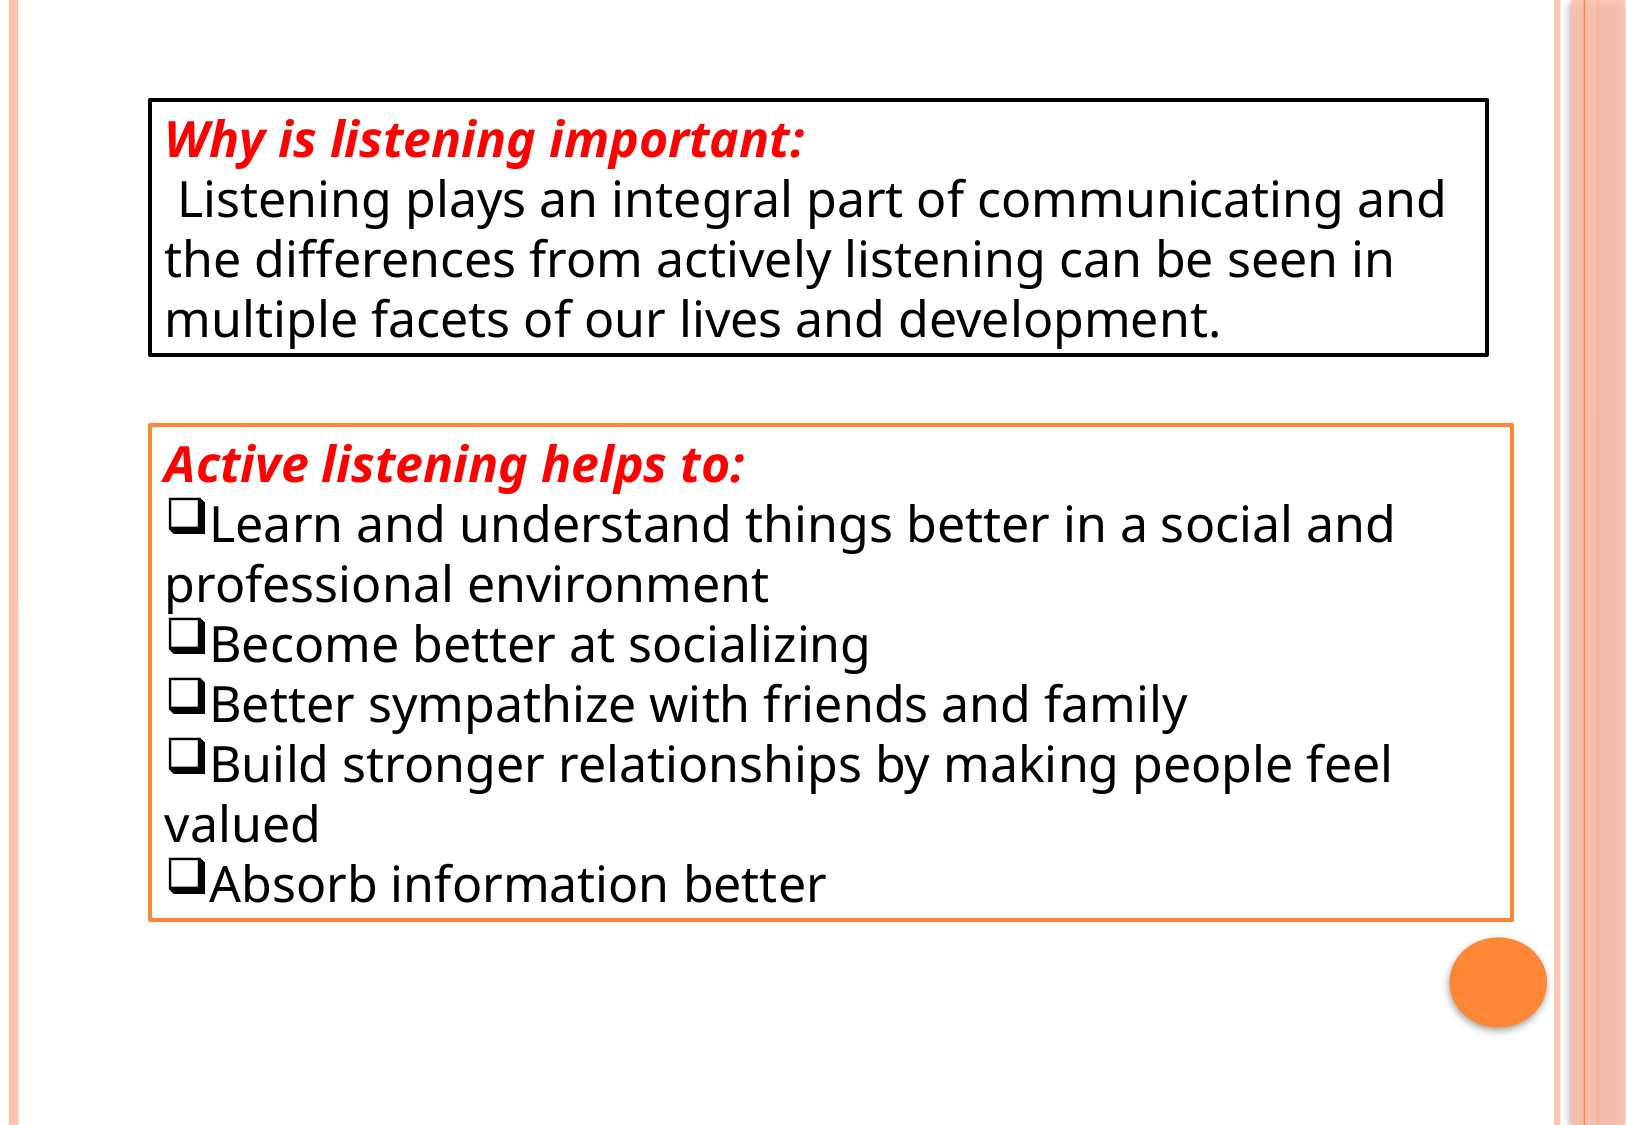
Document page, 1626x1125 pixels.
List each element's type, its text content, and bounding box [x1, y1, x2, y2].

text_box Why is listening important: Listening plays an integral part of communicating and the differences from actively listening can be seen in multiple facets of our lives and development. [148, 98, 1489, 357]
text_box Active listening helps to: Learn and understand things better in a social and professional environment Become better at socializing Better sympathize with friends and family Build stronger relationships by making people feel valued Absorb information better [148, 423, 1514, 922]
